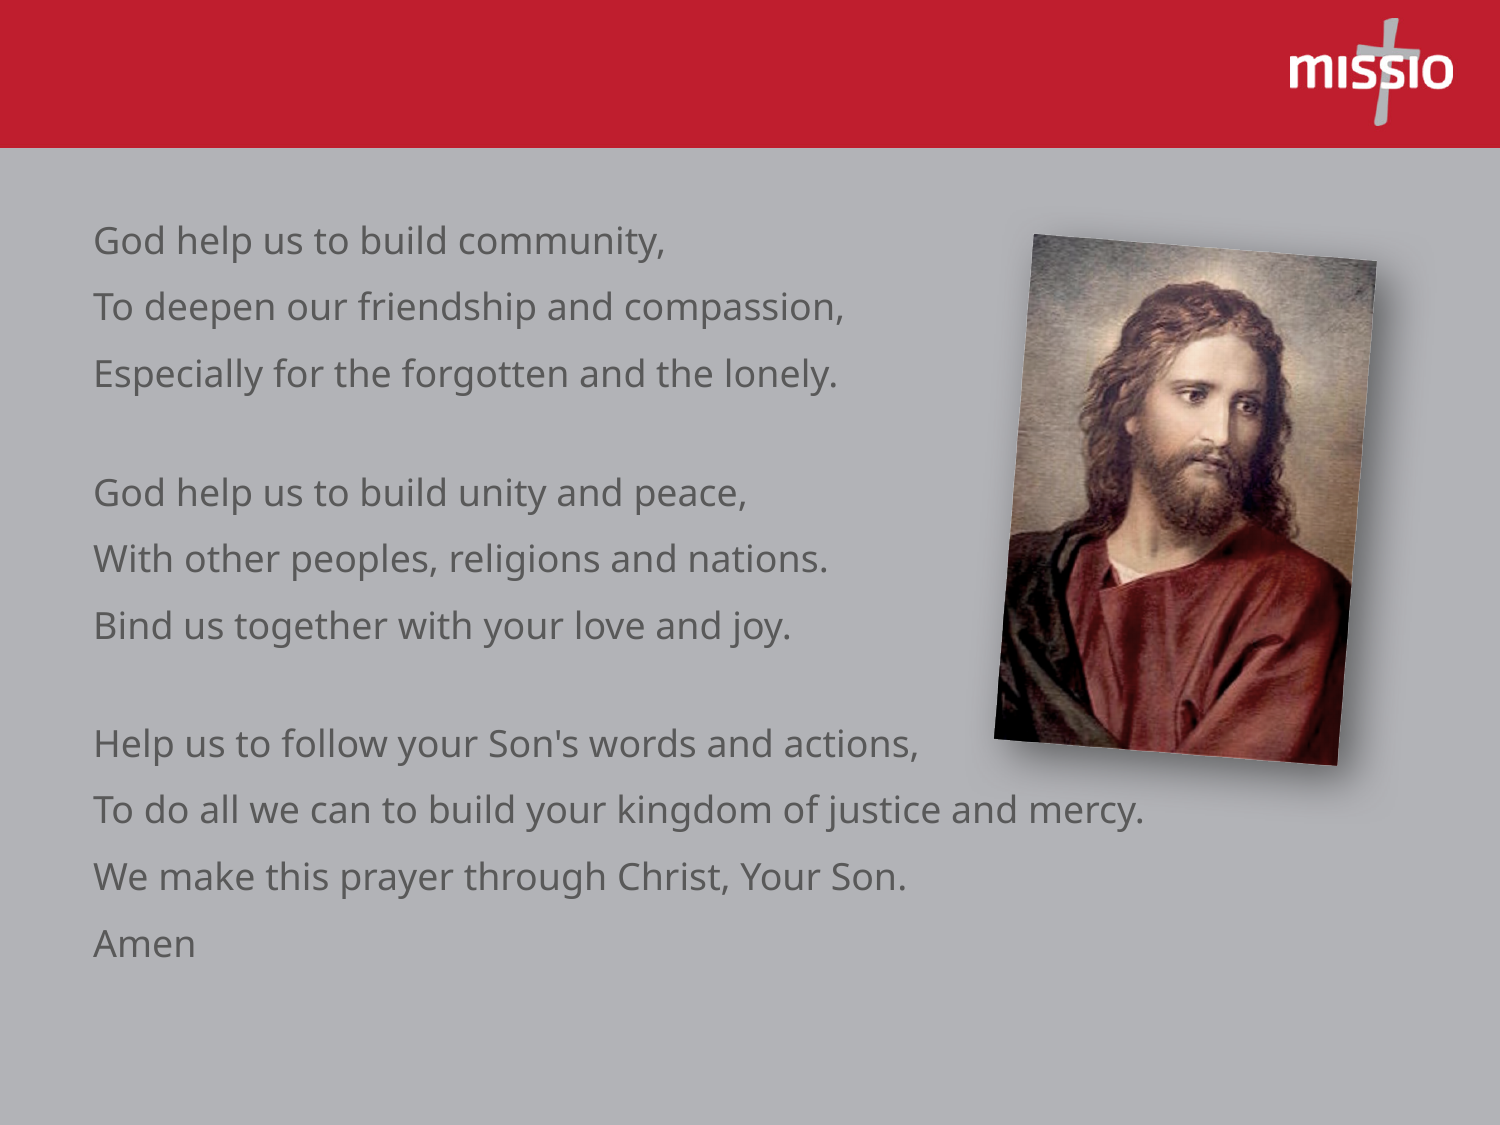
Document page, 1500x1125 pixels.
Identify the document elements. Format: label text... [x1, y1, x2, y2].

text_box Help us to follow your Son's words and actions, To do all we can to build your kingdom of justice and mercy. We make this prayer through Christ, Your Son. Amen [78, 690, 1397, 973]
picture [0, 0, 1500, 1125]
text_box God help us to build community, To deepen our friendship and compassion, Especially for the forgotten and the lonely. [78, 187, 1397, 403]
text_box God help us to build unity and peace, With other peoples, religions and nations. Bind us together with your love and joy. [78, 439, 1000, 655]
